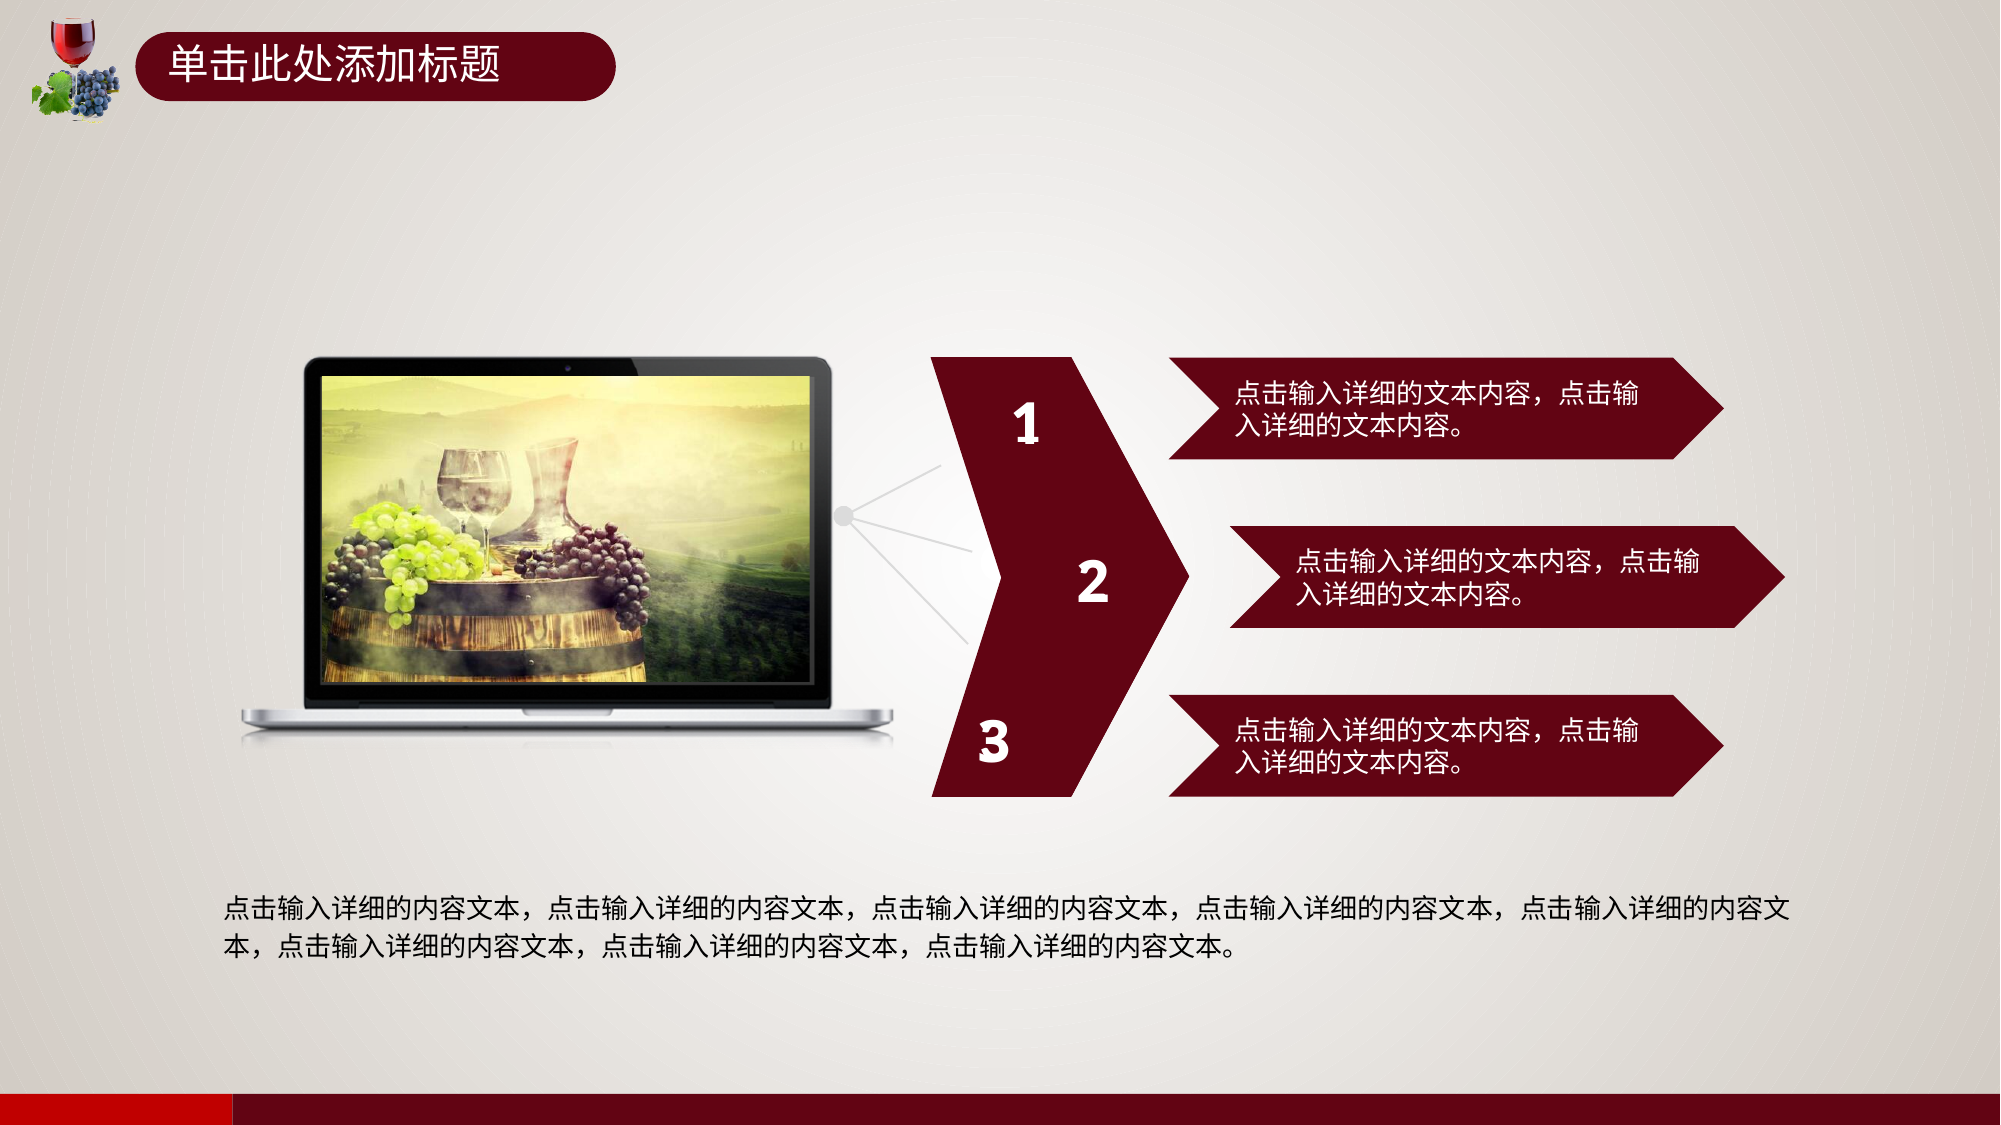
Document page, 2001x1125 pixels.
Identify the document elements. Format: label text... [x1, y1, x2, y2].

text_box 点击输入详细的内容文本，点击输入详细的内容文本，点击输入详细的内容文本，点击输入详细的内容文本，点击输入详细的内容文本，点击输入详细的内容文本，点击输入详细的内容文本，点击输入详细的内容文本。 [208, 879, 1819, 968]
text_box 单击此处添加标题 [155, 32, 575, 94]
picture [32, 0, 123, 125]
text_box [943, 357, 1190, 797]
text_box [197, 269, 943, 849]
text_box 点击输入详细的文本内容，点击输入详细的文本内容。 [1166, 693, 1726, 798]
text_box [231, 1093, 2000, 1125]
text_box [134, 30, 617, 103]
text_box 点击输入详细的文本内容，点击输入详细的文本内容。 [1166, 356, 1726, 461]
text_box 点击输入详细的文本内容，点击输入详细的文本内容。 [1227, 525, 1787, 629]
text_box [0, 1093, 231, 1125]
